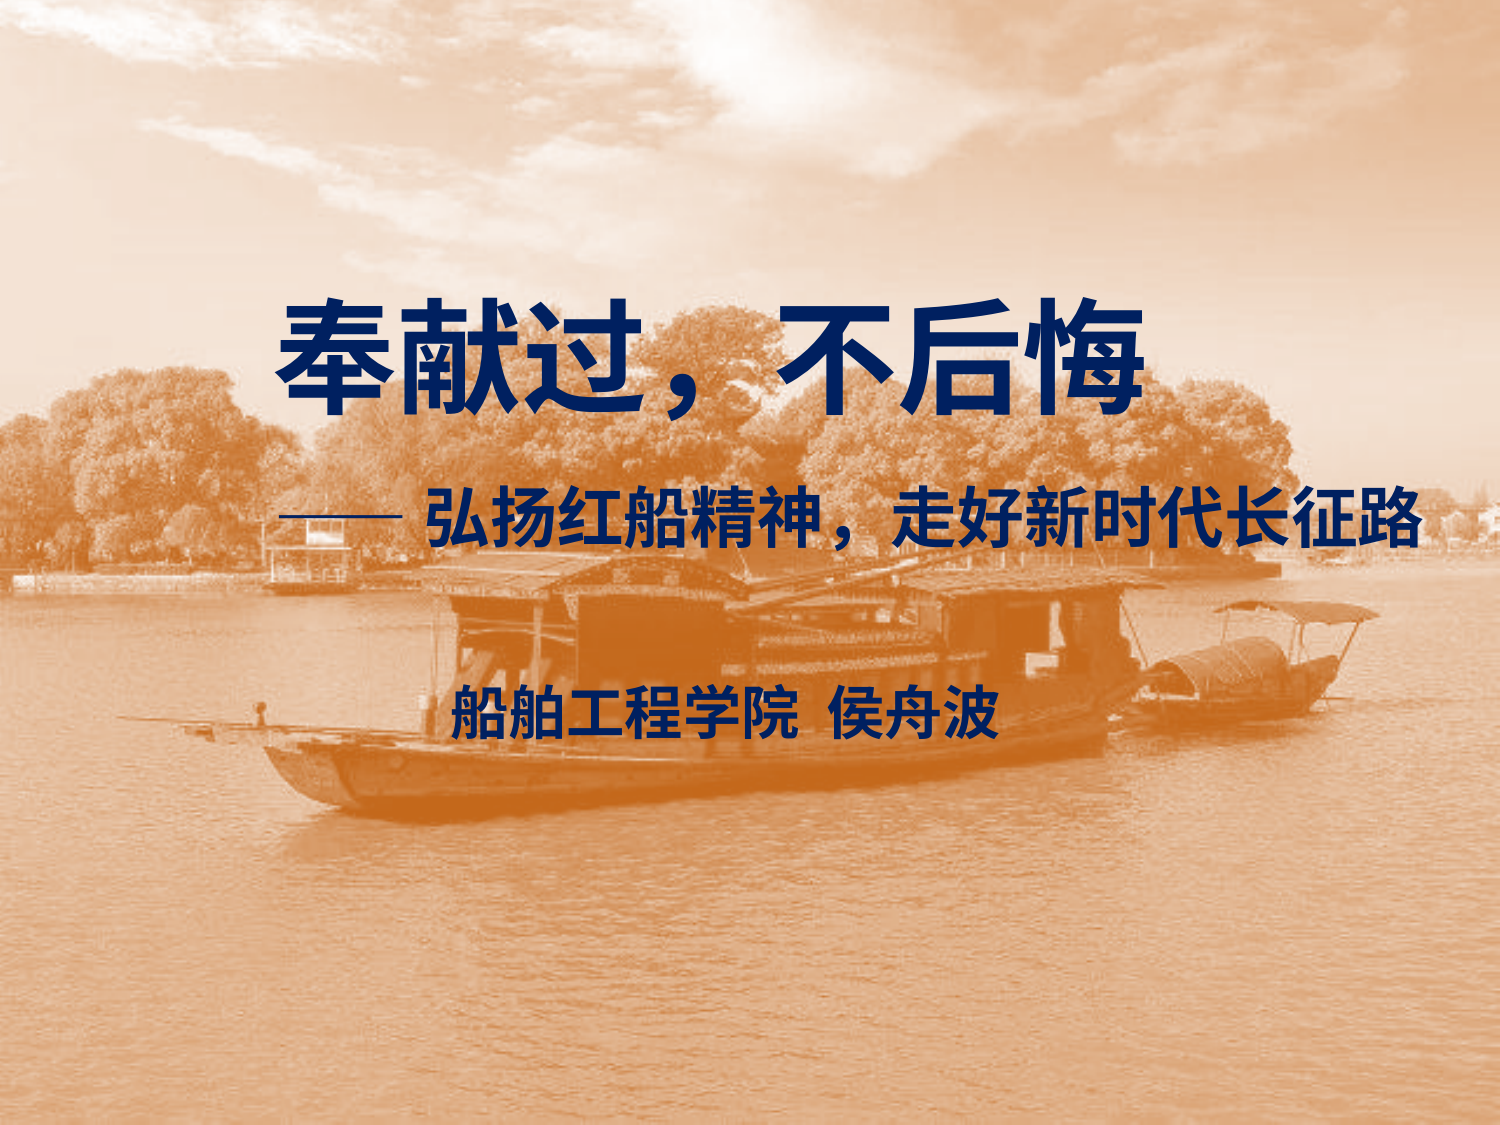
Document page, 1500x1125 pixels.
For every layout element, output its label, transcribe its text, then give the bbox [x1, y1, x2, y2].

subtitle ——弘扬红船精神，走好新时代长征路 [246, 468, 1454, 598]
title 奉献过，不后悔 [82, 234, 1252, 476]
text_box 船舶工程学院 侯舟波 [395, 668, 1235, 754]
